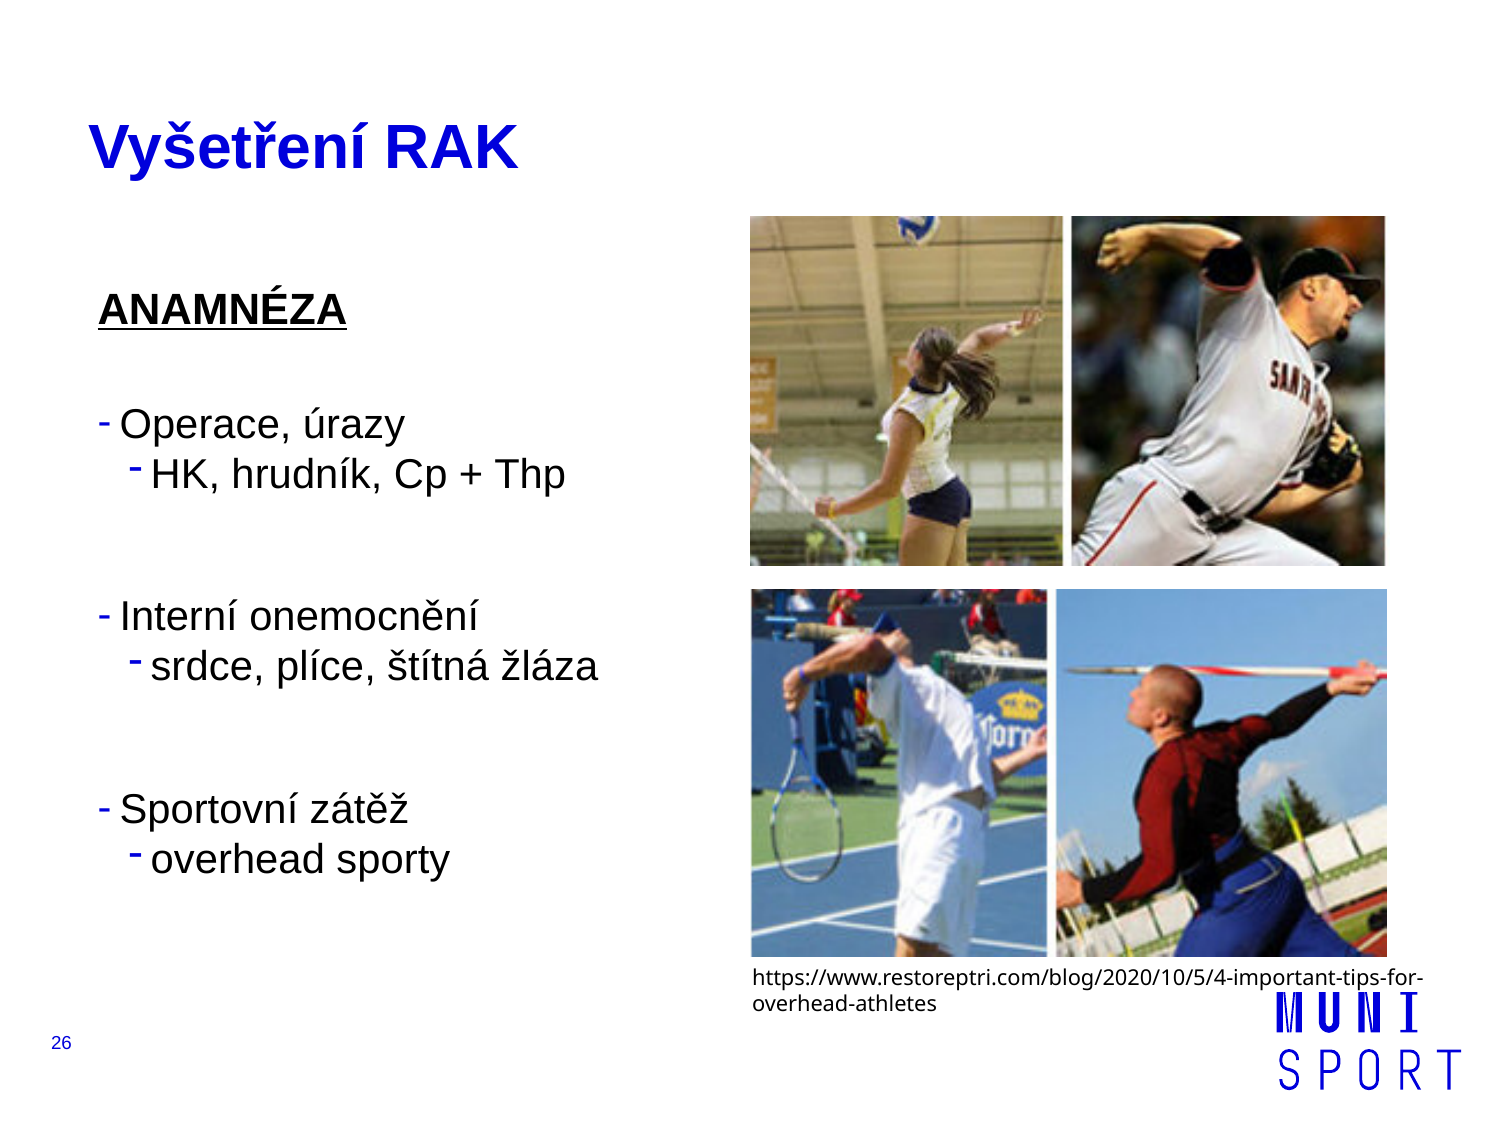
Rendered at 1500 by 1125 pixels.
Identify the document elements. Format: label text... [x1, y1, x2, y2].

text_box https://www.restoreptri.com/blog/2020/10/5/4-important-tips-for-overhead-athletes [737, 955, 1488, 1024]
slide_number 26 [50, 1021, 82, 1063]
picture [749, 216, 1391, 566]
title Vyšetření RAK [88, 118, 1412, 193]
list ANAMNÉZA Operace, úrazy HK, hrudník, Cp + Thp Interní onemocnění srdce, plíce, štítná žláza Sportovní zátěž overhead sporty [88, 277, 1412, 957]
picture [749, 589, 1388, 957]
